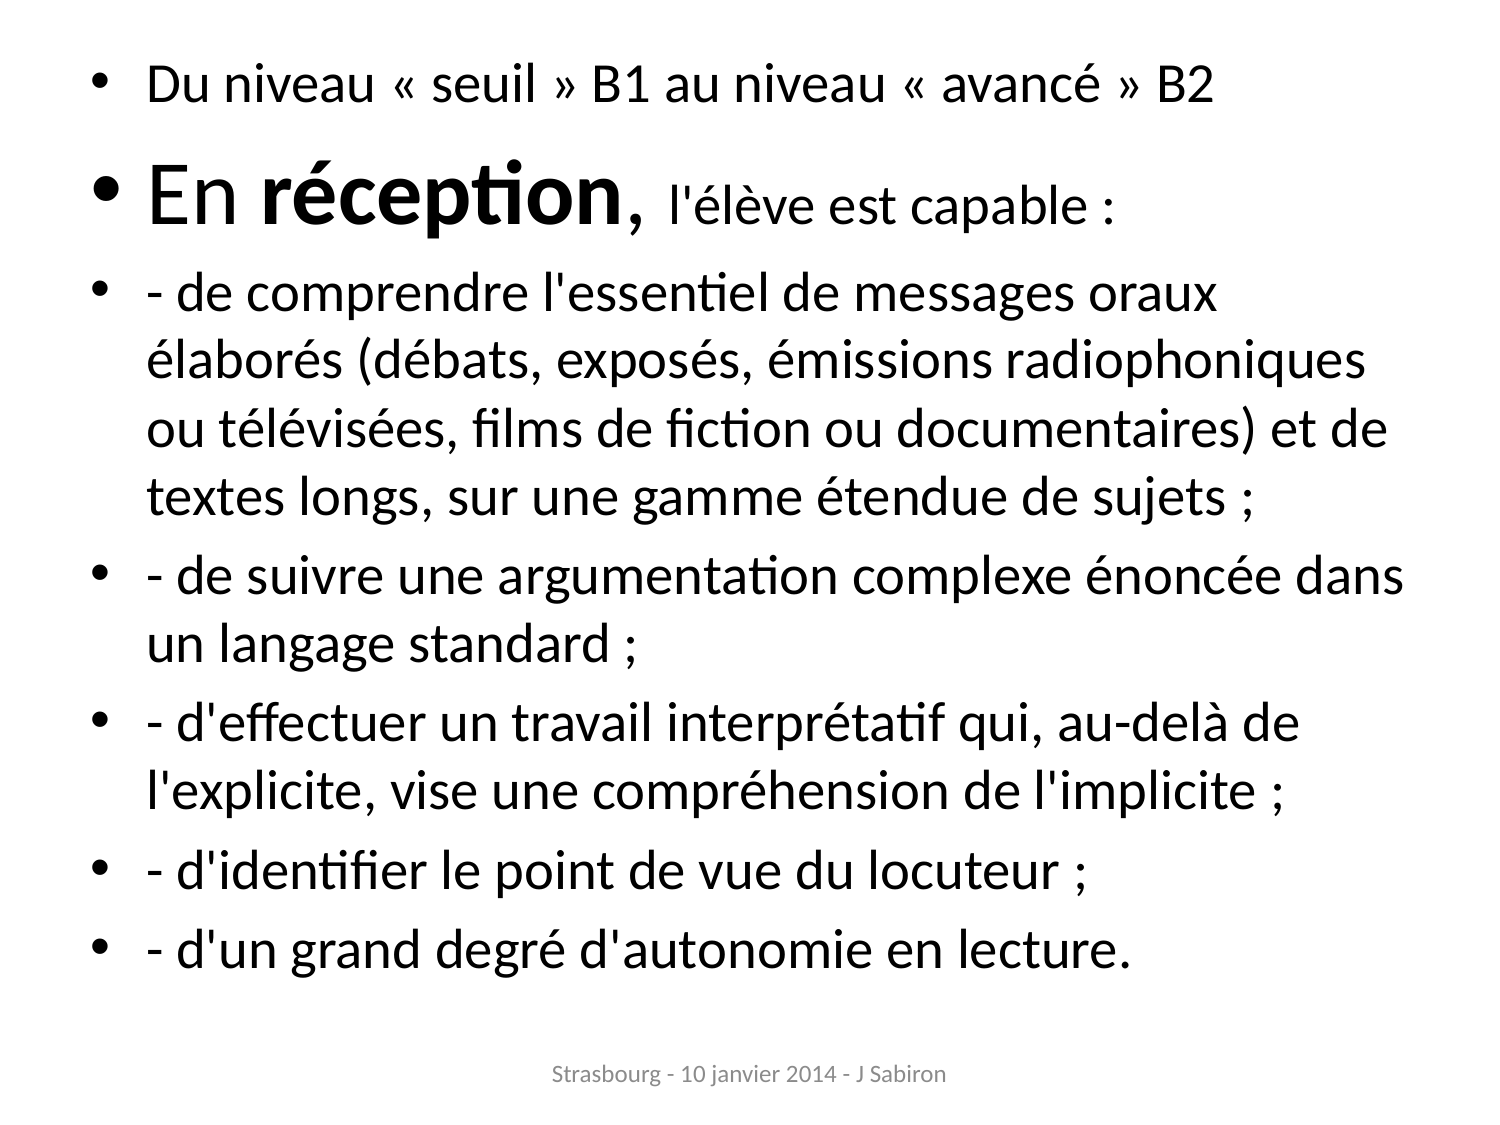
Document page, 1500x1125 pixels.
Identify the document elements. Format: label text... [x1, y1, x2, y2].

footer Strasbourg - 10 janvier 2014 - J Sabiron [512, 1042, 988, 1103]
list Du niveau « seuil » B1 au niveau « avancé » B2 En réception, l'élève est capable : - de comprendre l'essentiel de messages oraux élaborés (débats, exposés, émissions radiophoniques ou télévisées, films de fiction ou documentaires) et de textes longs, sur une gamme étendue de sujets ; - de suivre une argumentation complexe énoncée dans un langage standard ; - d'effectuer un travail interprétatif qui, au-delà de l'explicite, vise une compréhension de l'implicite ; - d'identifier le point de vue du locuteur ; - d'un grand degré d'autonomie en lecture. [75, 38, 1425, 1005]
